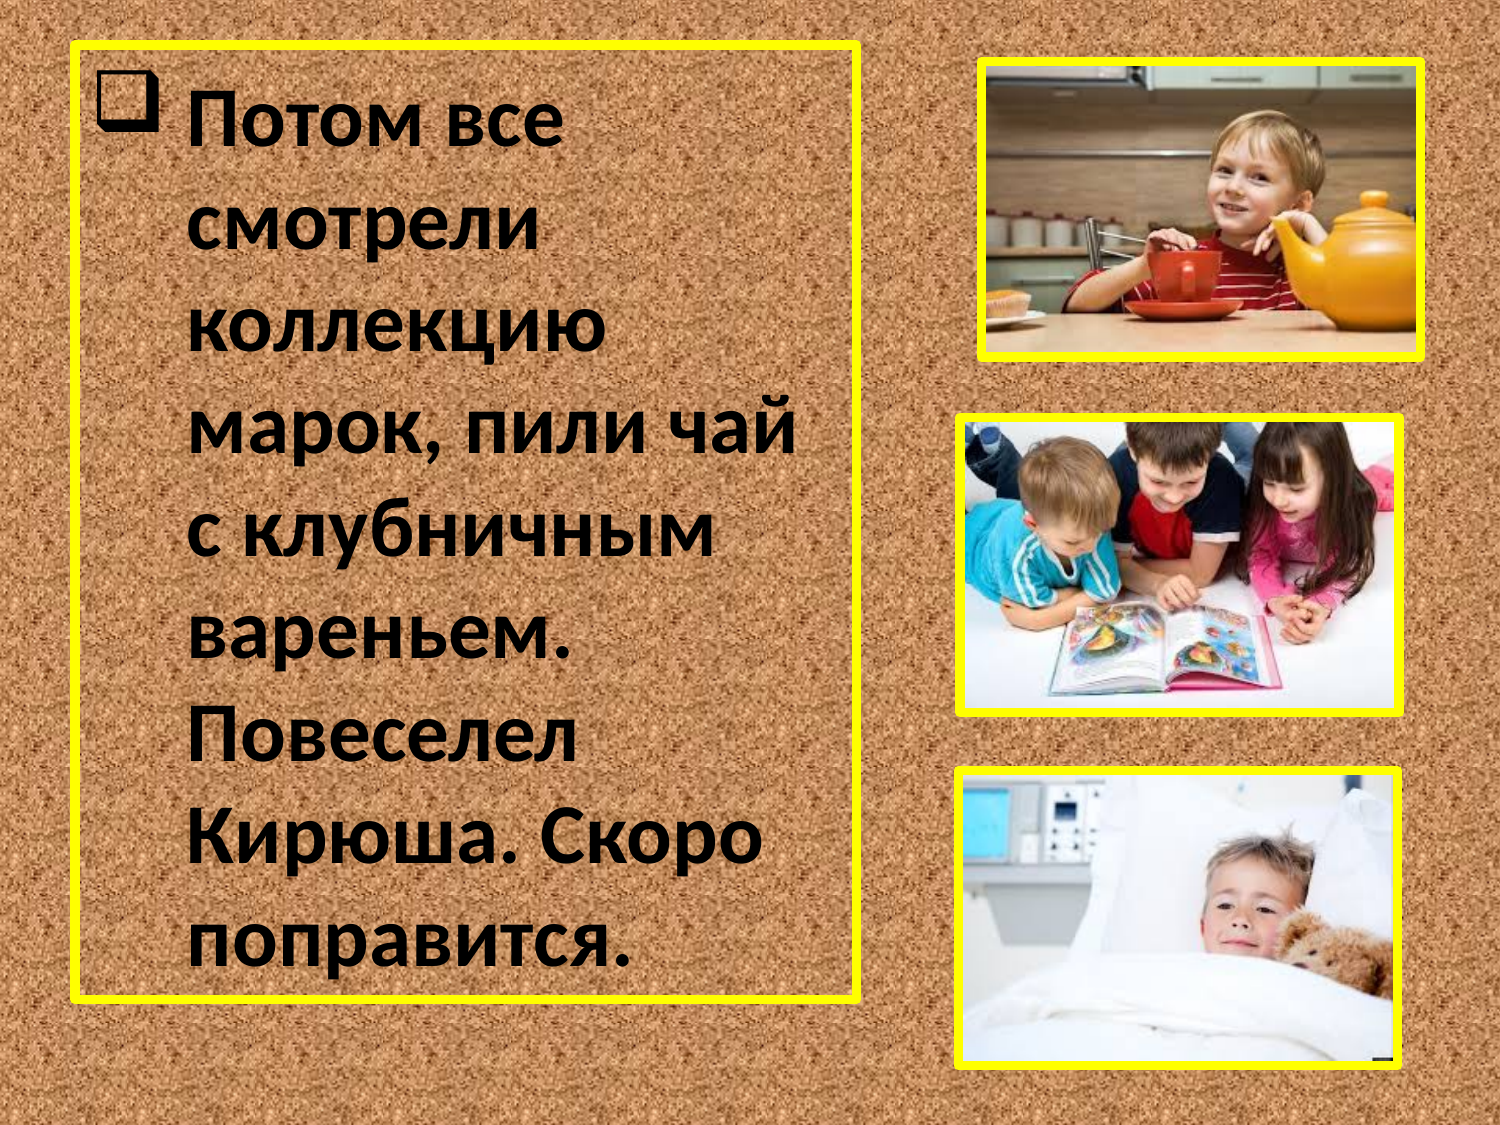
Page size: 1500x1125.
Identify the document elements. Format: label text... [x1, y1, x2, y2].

title Потом все смотрели коллекцию марок, пили чай с клубничным вареньем. Повеселел Кирюша. Скоро поправится. [75, 45, 857, 1000]
picture [0, 0, 1500, 1125]
